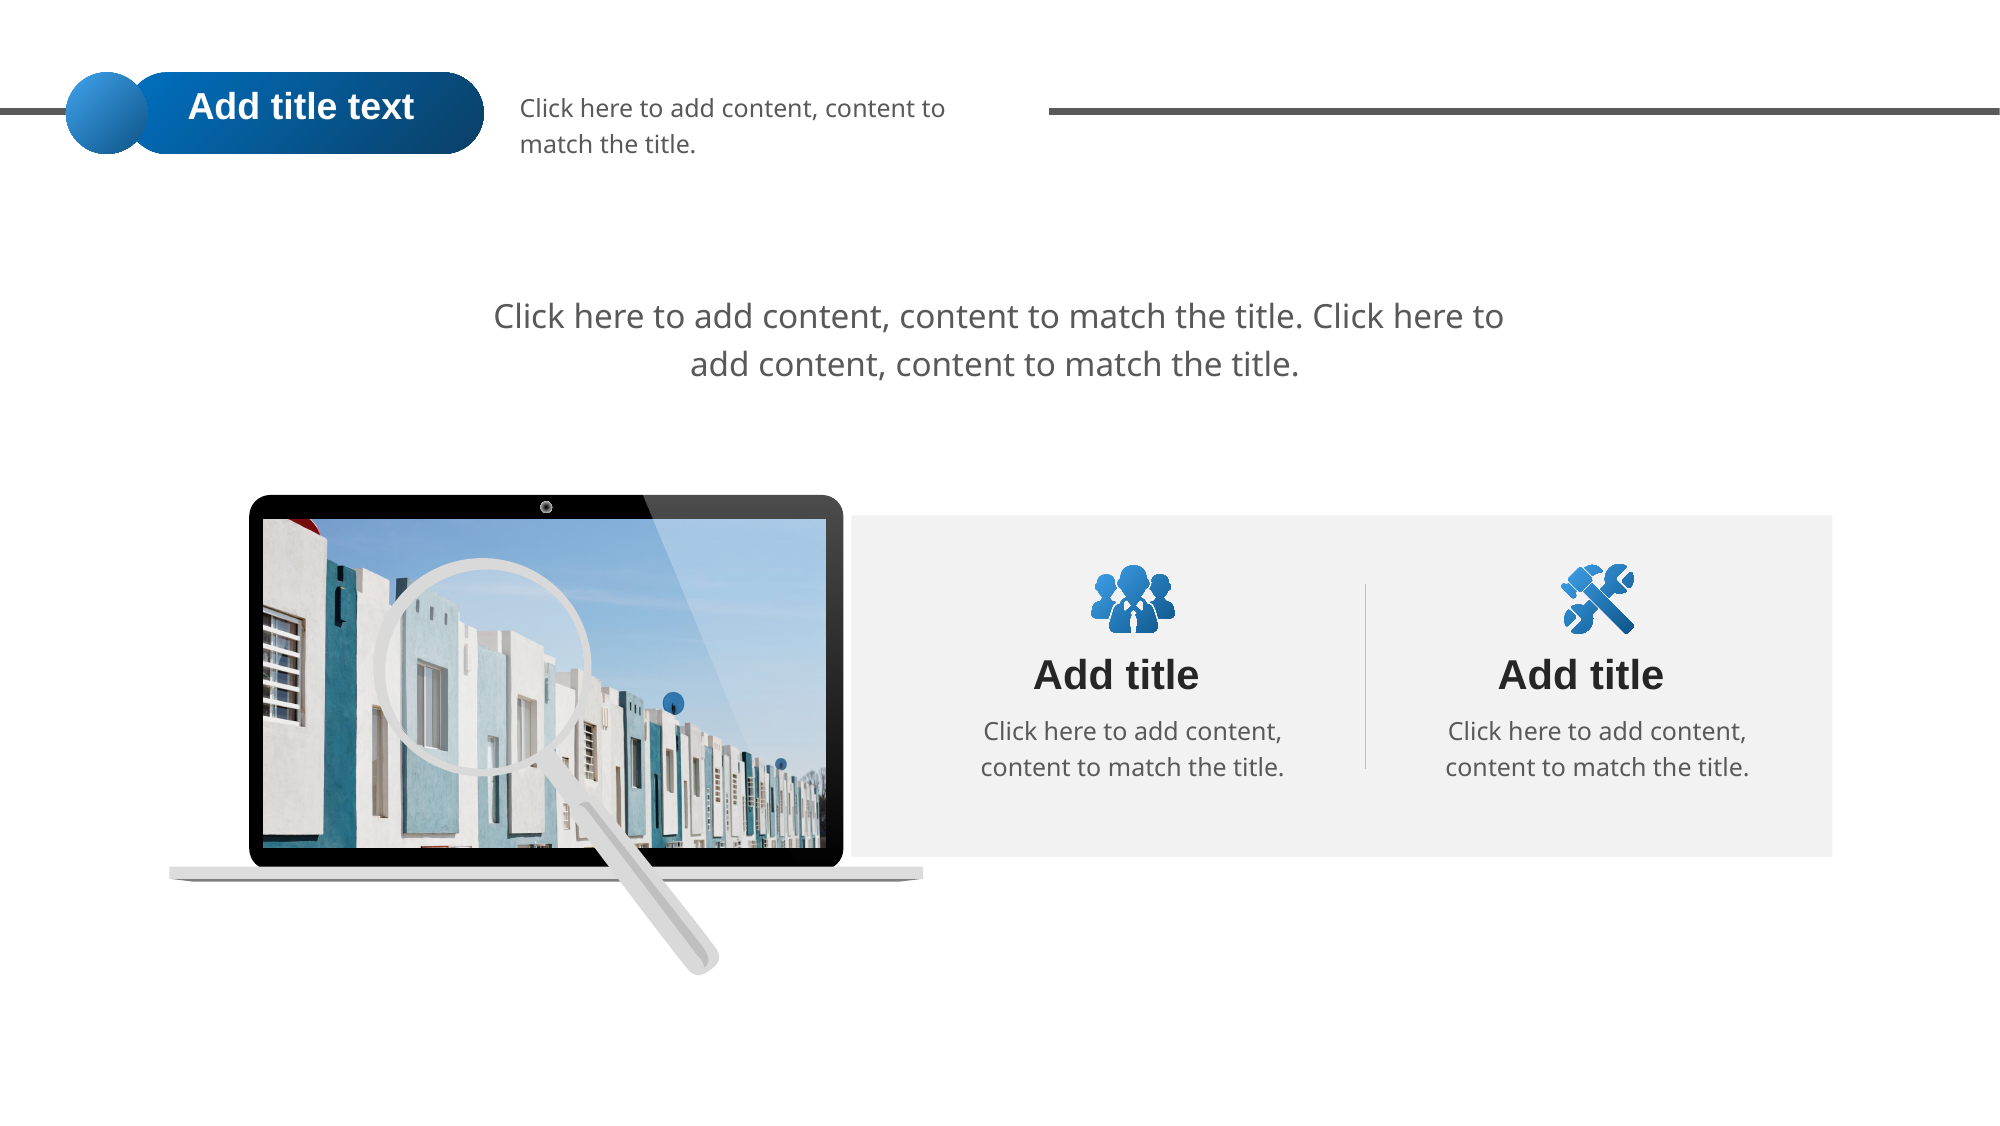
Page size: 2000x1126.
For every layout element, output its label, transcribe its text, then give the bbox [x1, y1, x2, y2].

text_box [373, 558, 720, 976]
text_box [1560, 563, 1635, 635]
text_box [65, 72, 484, 154]
text_box Click here to add content, content to match the title. Click here to add content, content to match the title. [470, 279, 1530, 390]
text_box Click here to add content, content to match the title. [504, 79, 1031, 167]
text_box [169, 491, 924, 882]
text_box [924, 514, 1833, 858]
text_box [1090, 564, 1176, 634]
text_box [1429, 640, 1767, 823]
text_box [964, 640, 1302, 823]
